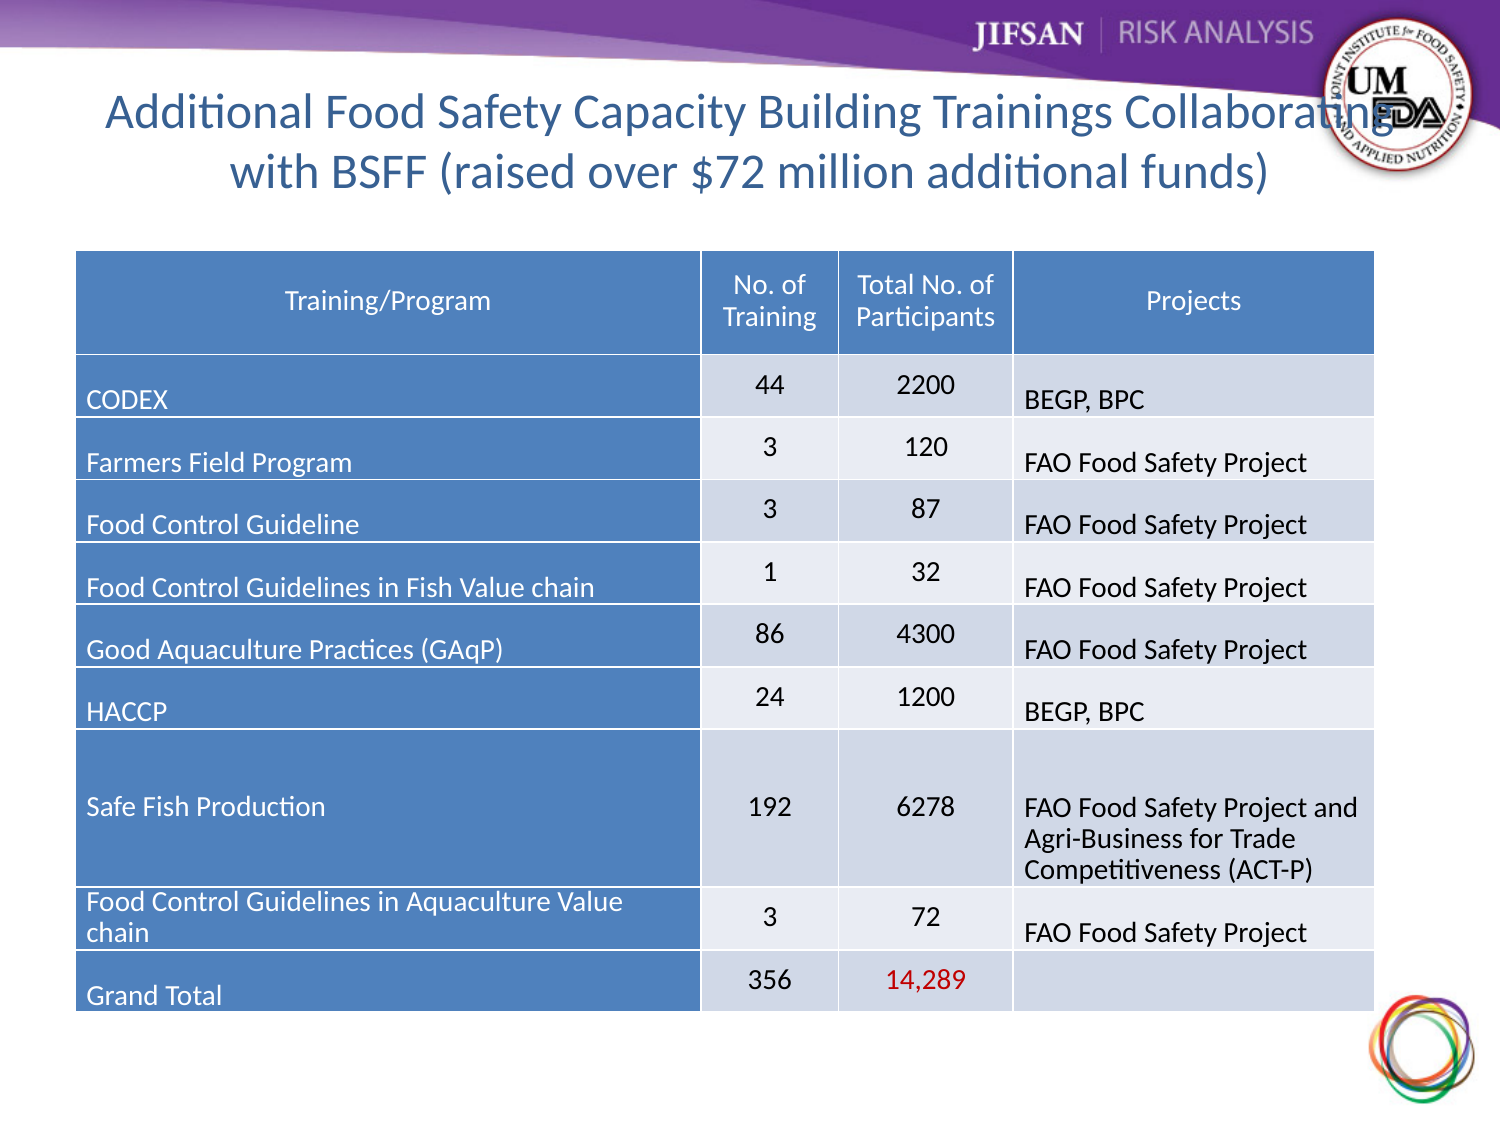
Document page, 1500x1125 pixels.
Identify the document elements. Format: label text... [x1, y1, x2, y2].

table_cell FAO Food Safety Project [1014, 543, 1374, 603]
picture [0, 0, 1500, 1125]
table_cell Farmers Field Program [76, 418, 700, 479]
table_cell [1014, 951, 1374, 1011]
table_cell HACCP [76, 668, 700, 728]
table_cell 3 [702, 418, 838, 479]
table_cell FAO Food Safety Project [1014, 418, 1374, 479]
table_header Projects [1014, 251, 1374, 354]
table_cell 3 [702, 480, 838, 541]
table_cell 356 [702, 951, 838, 1011]
table_header No. of Training [702, 251, 838, 354]
table_cell 192 [702, 730, 838, 886]
table_header Total No. of Participants [839, 251, 1012, 354]
table_cell 14,289 [839, 951, 1012, 1011]
table_cell 24 [702, 668, 838, 728]
table_cell Food Control Guideline [76, 480, 700, 541]
table_cell 6278 [839, 730, 1012, 886]
table_cell 2200 [839, 355, 1012, 416]
table_cell 32 [839, 543, 1012, 603]
table_cell 3 [702, 888, 838, 949]
table_cell 120 [839, 418, 1012, 479]
table_cell FAO Food Safety Project [1014, 480, 1374, 541]
table_cell 4300 [839, 605, 1012, 666]
table_cell FAO Food Safety Project [1014, 605, 1374, 666]
table_cell Grand Total [76, 951, 700, 1011]
table_cell Safe Fish Production [76, 730, 700, 886]
title Additional Food Safety Capacity Building Trainings Collaborating with BSFF (raised over $72 million additional funds) [75, 45, 1425, 233]
table_cell FAO Food Safety Project [1014, 888, 1374, 949]
table_cell Food Control Guidelines in Aquaculture Value chain [76, 888, 700, 949]
table_cell BEGP, BPC [1014, 668, 1374, 728]
table_cell Good Aquaculture Practices (GAqP) [76, 605, 700, 666]
table_cell FAO Food Safety Project and Agri-Business for Trade Competitiveness (ACT-P) [1014, 730, 1374, 886]
table_cell 86 [702, 605, 838, 666]
table_cell Food Control Guidelines in Fish Value chain [76, 543, 700, 603]
table_cell CODEX [76, 355, 700, 416]
table_cell 1 [702, 543, 838, 603]
table_cell 72 [839, 888, 1012, 949]
table_cell 44 [702, 355, 838, 416]
table_header Training/Program [76, 251, 700, 354]
table_cell 87 [839, 480, 1012, 541]
table_cell BEGP, BPC [1014, 355, 1374, 416]
table_cell 1200 [839, 668, 1012, 728]
